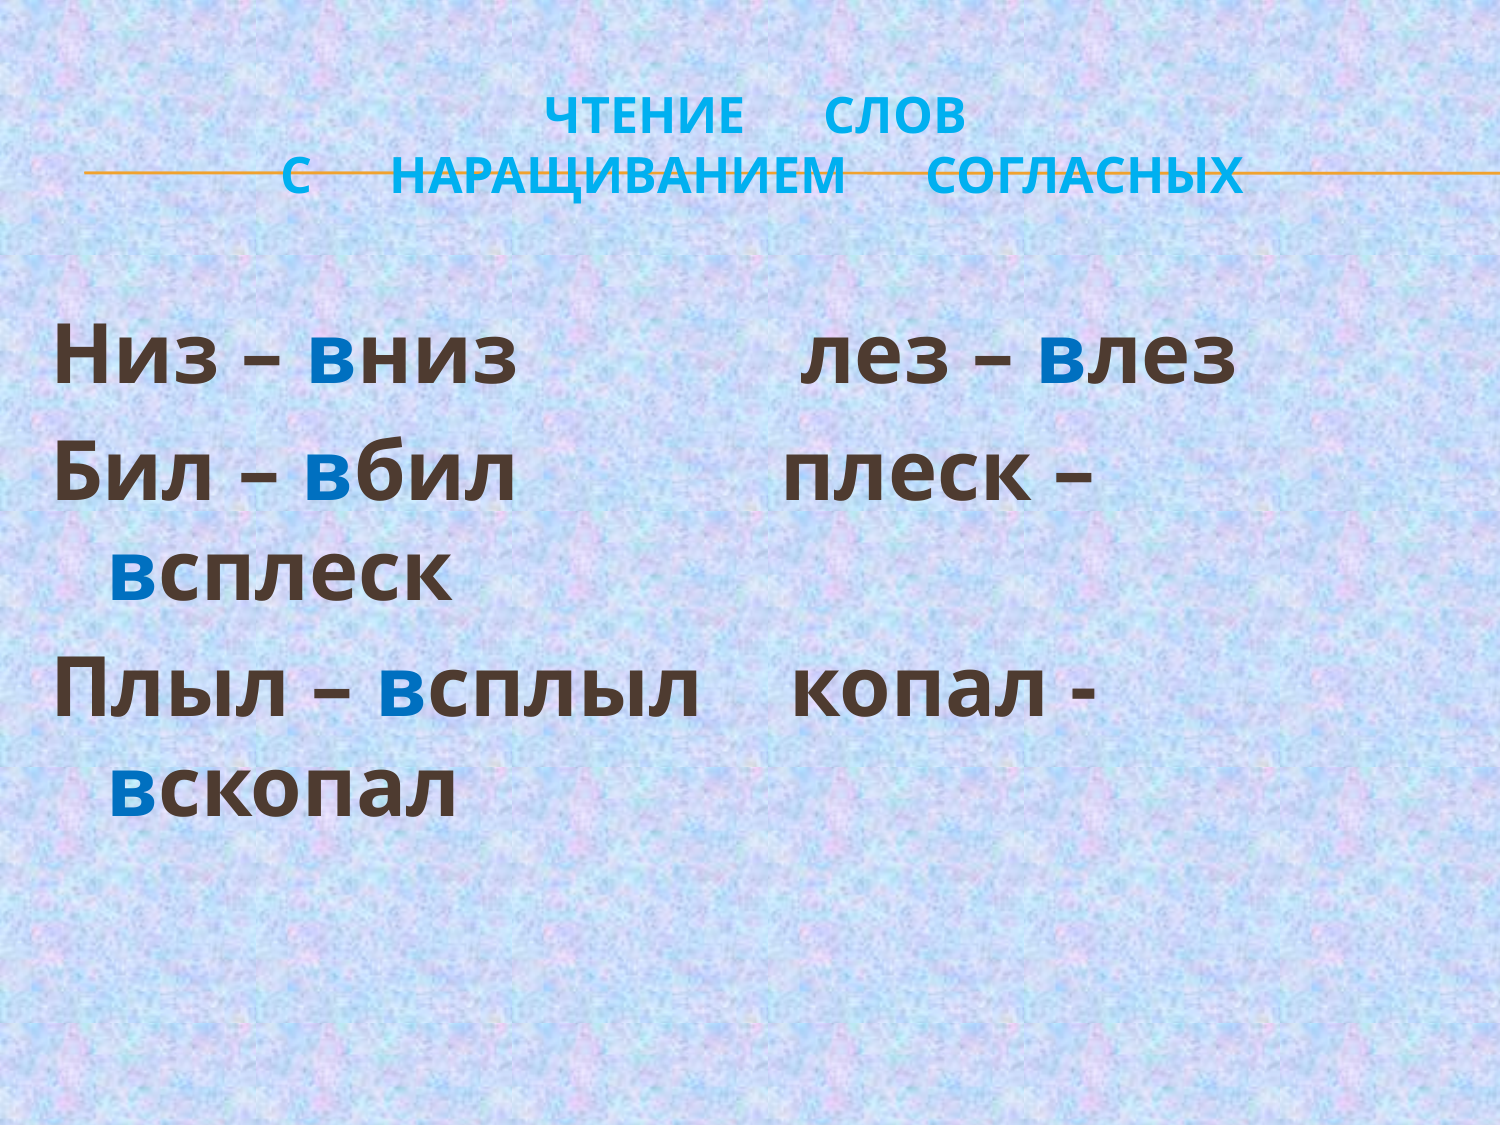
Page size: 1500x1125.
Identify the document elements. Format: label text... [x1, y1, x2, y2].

list Низ – вниз лез – влез Бил – вбил плеск – всплеск Плыл – всплыл копал - вскопал [35, 292, 1477, 1024]
picture [0, 0, 1500, 1125]
title Чтение слов с наращиванием согласных [50, 75, 1475, 213]
